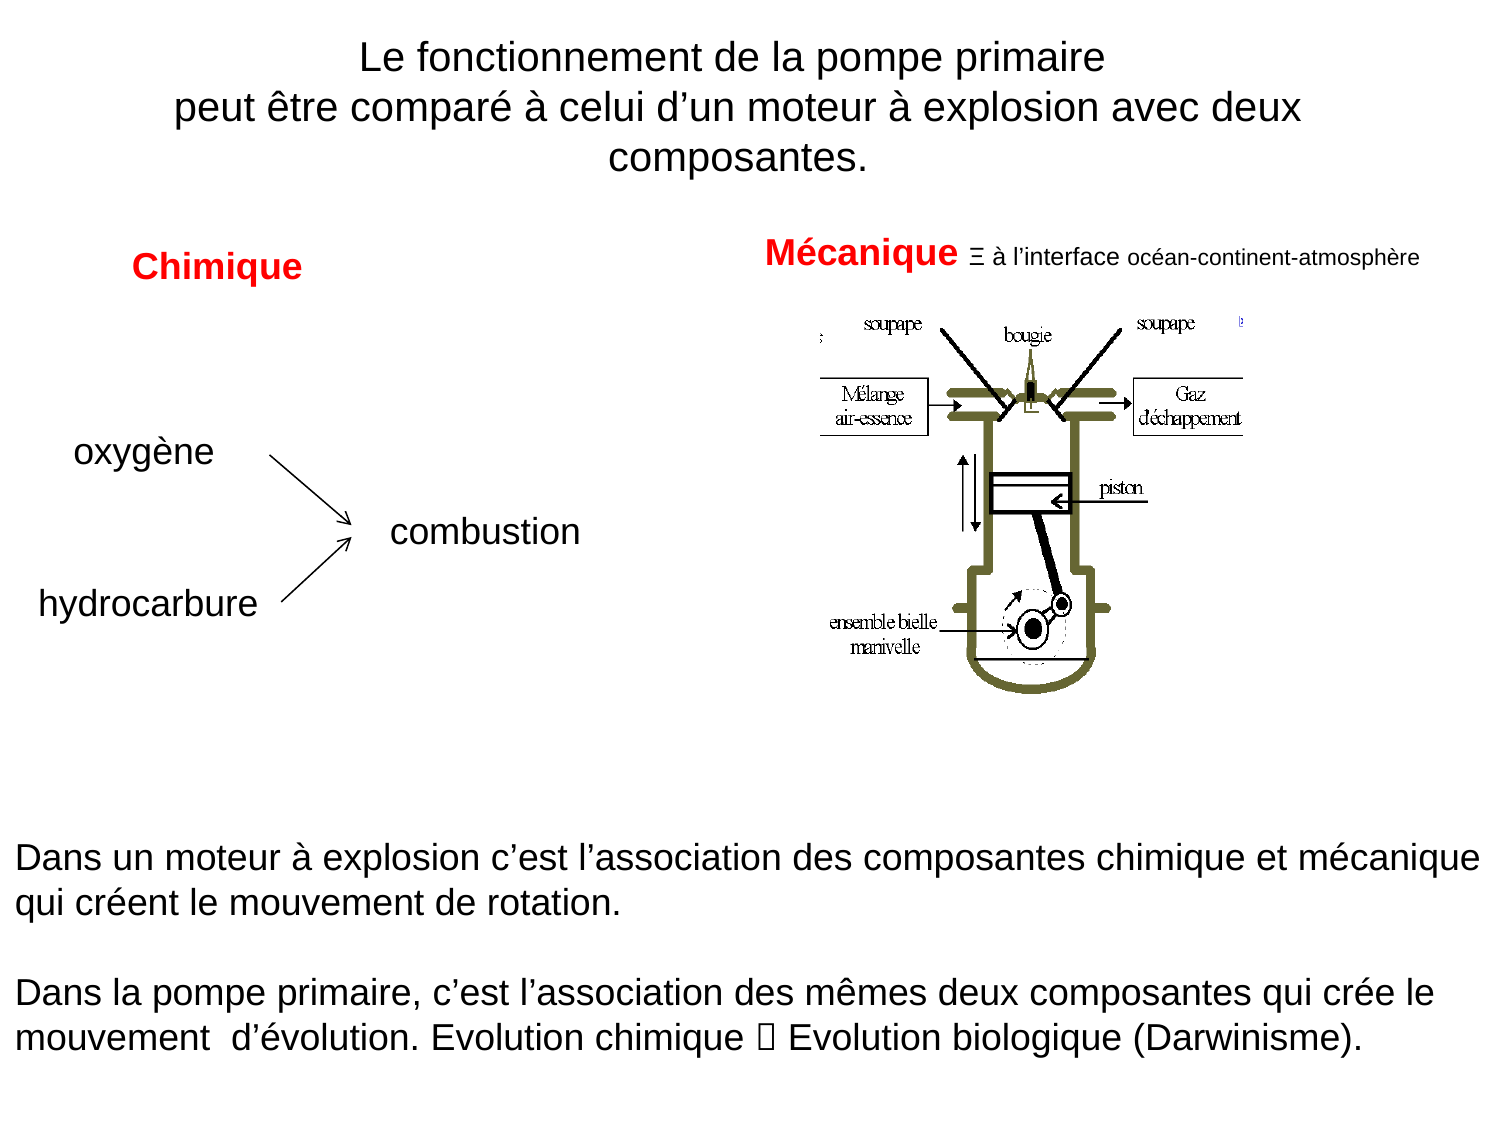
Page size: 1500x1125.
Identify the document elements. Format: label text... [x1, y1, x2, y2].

text_box hydrocarbure [23, 572, 282, 632]
text_box combustion [375, 499, 610, 560]
picture [820, 316, 1243, 695]
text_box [281, 536, 352, 603]
text_box oxygène [58, 419, 235, 480]
text_box Chimique [117, 234, 434, 295]
text_box Mécanique Ξ à l’interface océan-continent-atmosphère [749, 220, 1453, 281]
text_box Dans un moteur à explosion c’est l’association des composantes chimique et mécanique qui créent le mouvement de rotation. Dans la pompe primaire, c’est l’association des mêmes deux composantes qui crée le mouvement d’évolution. Evolution chimique  Evolution biologique (Darwinisme). [0, 825, 1500, 1066]
title Le fonctionnement de la pompe primaire peut être comparé à celui d’un moteur à explosion avec deux composantes. [23, 44, 1454, 165]
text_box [269, 454, 352, 526]
